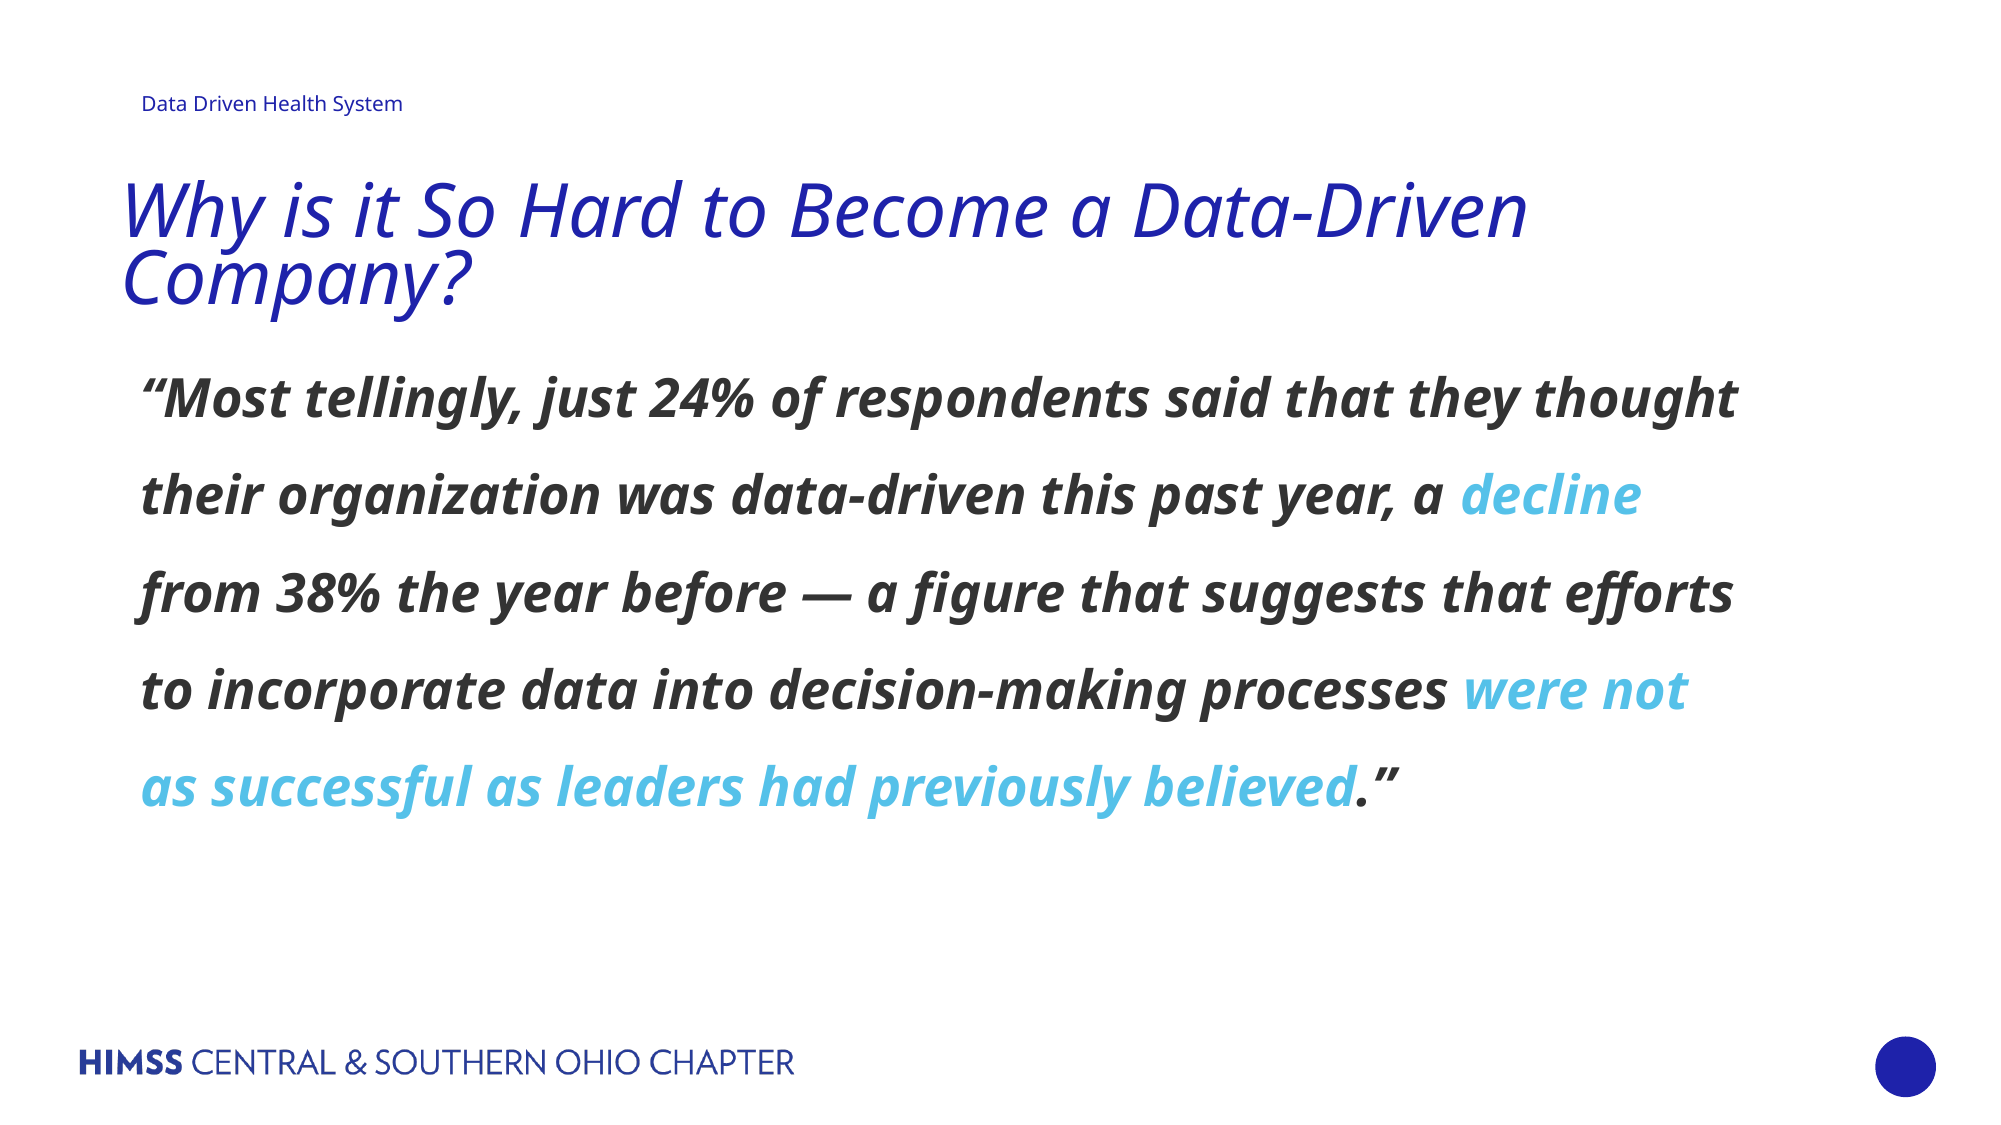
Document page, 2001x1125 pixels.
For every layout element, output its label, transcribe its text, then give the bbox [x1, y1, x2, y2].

picture [54, 1025, 819, 1099]
list “Most tellingly, just 24% of respondents said that they thought their organization was data-driven this past year, a decline from 38% the year before — a figure that suggests that efforts to incorporate data into decision-making processes were not as successful as leaders had previously believed.” [140, 331, 1754, 894]
title Why is it So Hard to Become a Data-Driven Company? [120, 183, 1798, 371]
